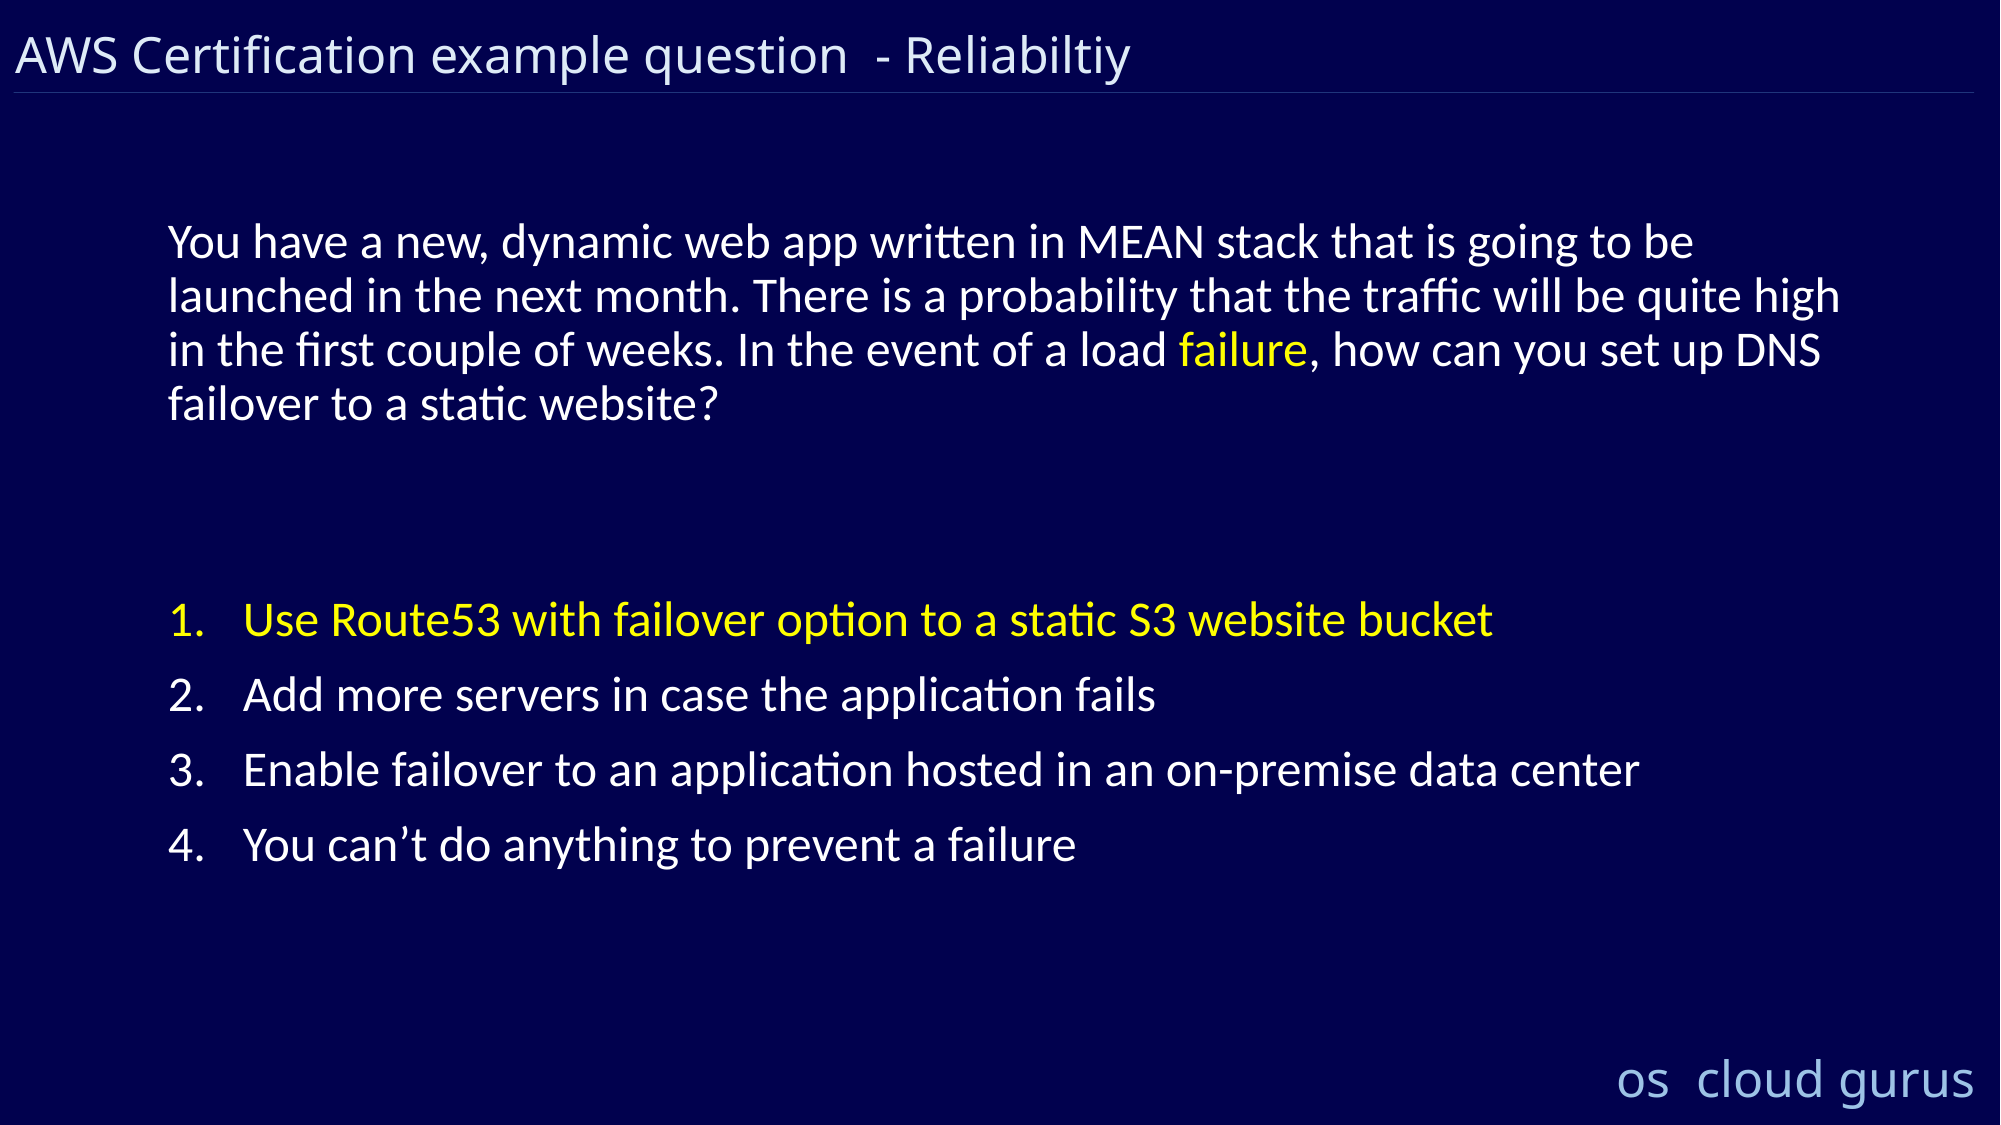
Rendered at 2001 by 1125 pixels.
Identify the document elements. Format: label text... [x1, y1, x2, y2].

text_box os cloud gurus [1592, 1039, 2000, 1115]
list You have a new, dynamic web app written in MEAN stack that is going to be launched in the next month. There is a probability that the traffic will be quite high in the first couple of weeks. In the event of a load failure, how can you set up DNS failover to a static website? [153, 207, 1878, 458]
text_box AWS Certification example question - Reliabiltiy [0, 0, 1261, 116]
text_box Use Route53 with failover option to a static S3 website bucket Add more servers in case the application fails Enable failover to an application hosted in an on-premise data center You can’t do anything to prevent a failure [152, 586, 1878, 1092]
